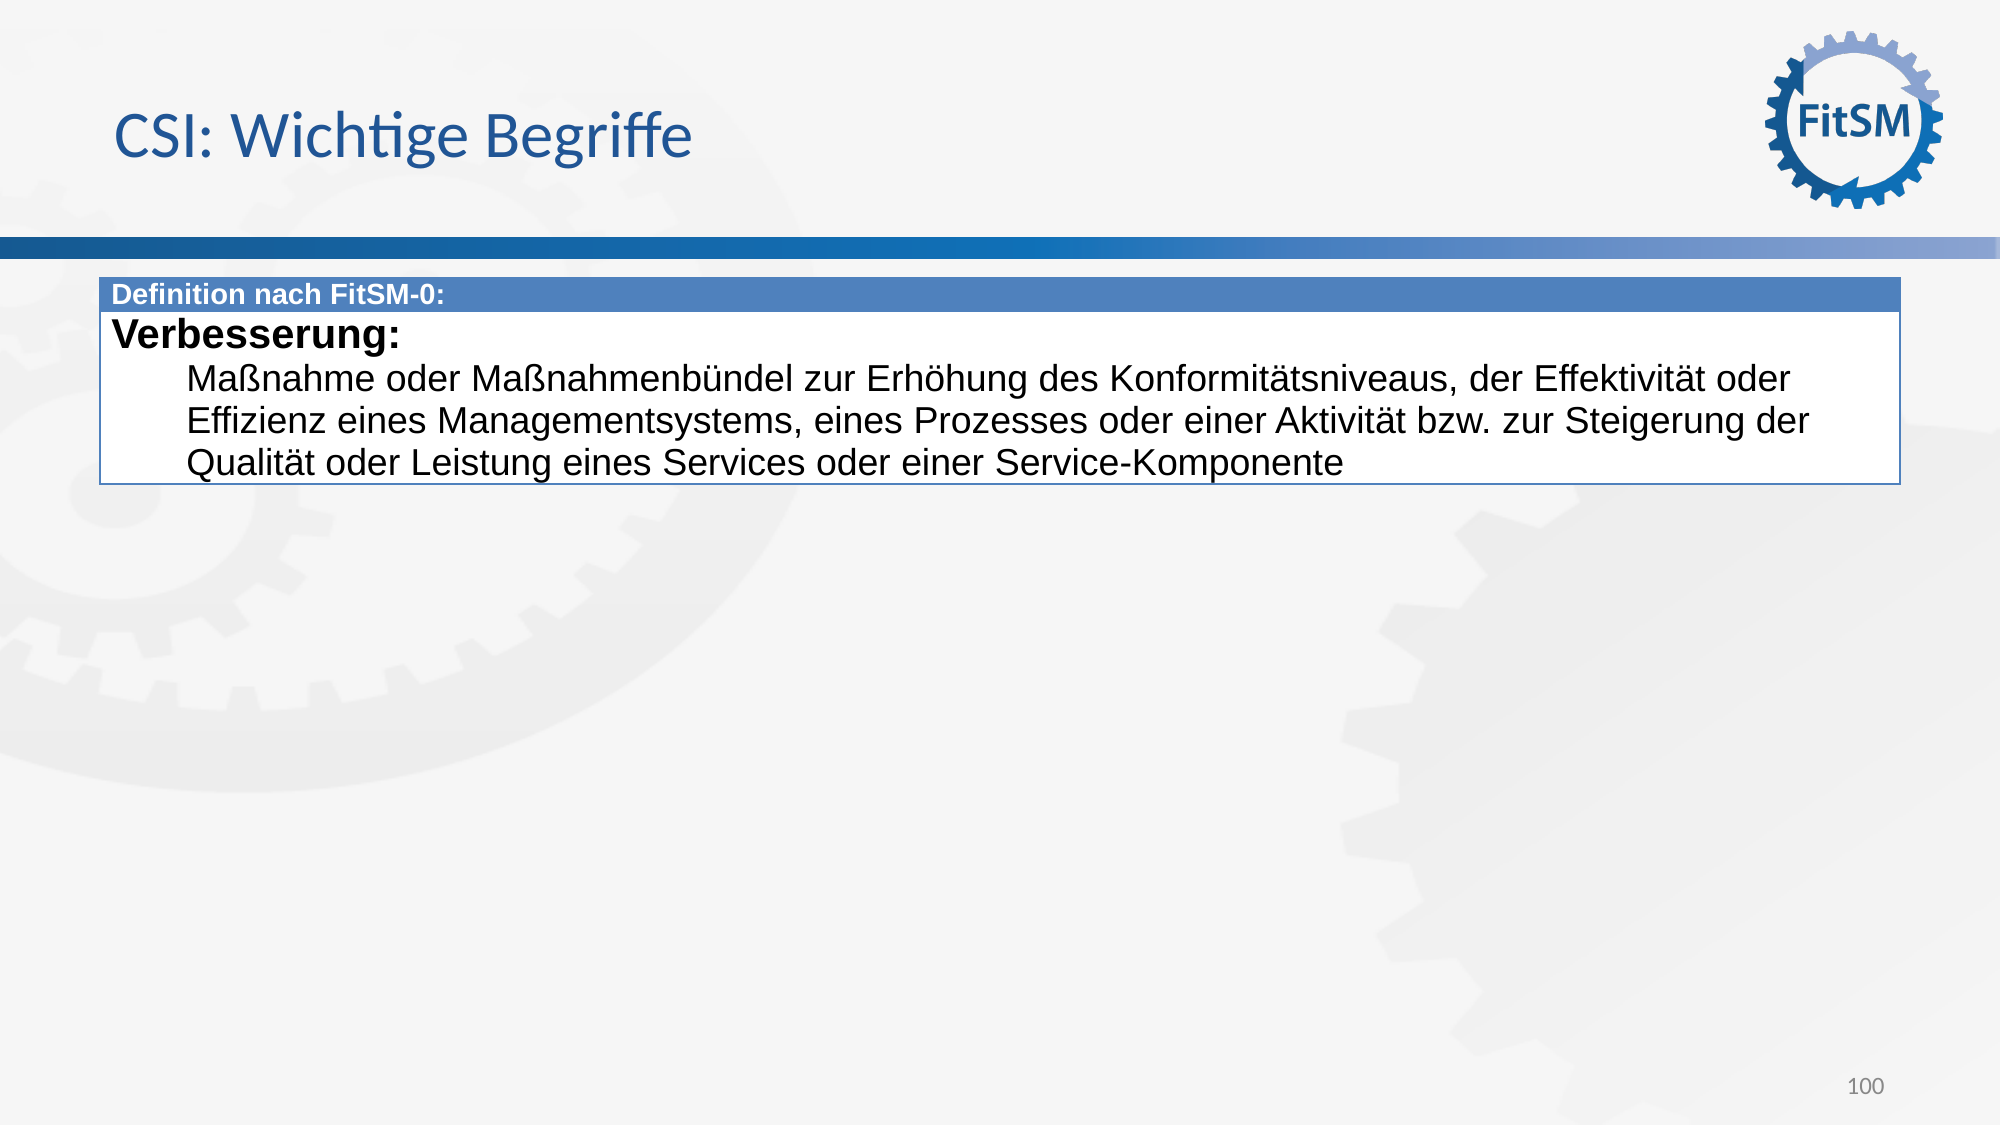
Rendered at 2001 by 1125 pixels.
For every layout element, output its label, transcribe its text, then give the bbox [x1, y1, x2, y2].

slide_number 100 [1433, 1054, 1900, 1115]
table_cell Verbesserung: Maßnahme oder Maßnahmenbündel zur Erhöhung des Konformitätsniveaus, der Effektivität oder Effizienz eines Managementsystems, eines Prozesses oder einer Aktivität bzw. zur Steigerung der Qualität oder Leistung eines Services oder einer Service-Komponente [101, 312, 1899, 483]
picture [0, 0, 2000, 1125]
table_header Definition nach FitSM-0: [101, 279, 1899, 310]
title CSI: Wichtige Begriffe [99, 45, 1586, 217]
